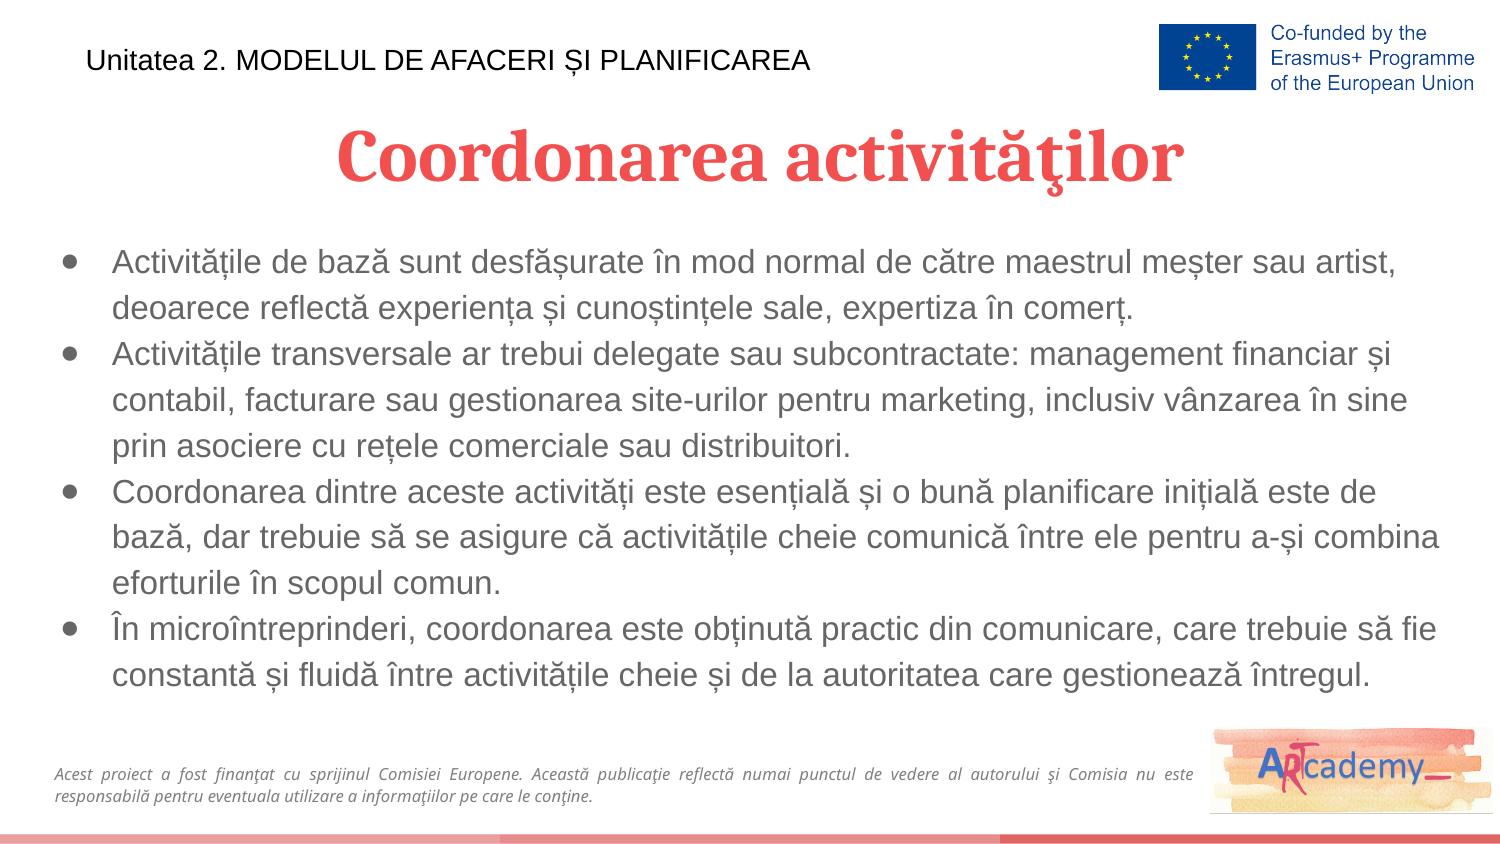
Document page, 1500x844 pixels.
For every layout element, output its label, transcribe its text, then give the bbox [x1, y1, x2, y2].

picture [1158, 24, 1474, 94]
picture [1210, 709, 1493, 844]
text_box Acest proiect a fost finanţat cu sprijinul Comisiei Europene. Această publicaţie reflectă numai punctul de vedere al autorului şi Comisia nu este responsabilă pentru eventuala utilizare a informaţiilor pe care le conţine. [39, 754, 1205, 808]
title Coordonarea activităţilor [70, 107, 1452, 212]
text_box Unitatea 2. MODELUL DE AFACERI ȘI PLANIFICAREA [70, 33, 867, 84]
list Activitățile de bază sunt desfășurate în mod normal de către maestrul meșter sau artist, deoarece reflectă experiența și cunoștințele sale, expertiza în comerț. Activitățile transversale ar trebui delegate sau subcontractate: management financiar și contabil, facturare sau gestionarea site-urilor pentru marketing, inclusiv vânzarea în sine prin asociere cu rețele comerciale sau distribuitori. Coordonarea dintre aceste activități este esențială și o bună planificare inițială este de bază, dar trebuie să se asigure că activitățile cheie comunică între ele pentru a-și combina eforturile în scopul comun. În microîntreprinderi, coordonarea este obținută practic din comunicare, care trebuie să fie constantă și fluidă între activitățile cheie și de la autoritatea care gestionează întregul. [21, 219, 1479, 732]
